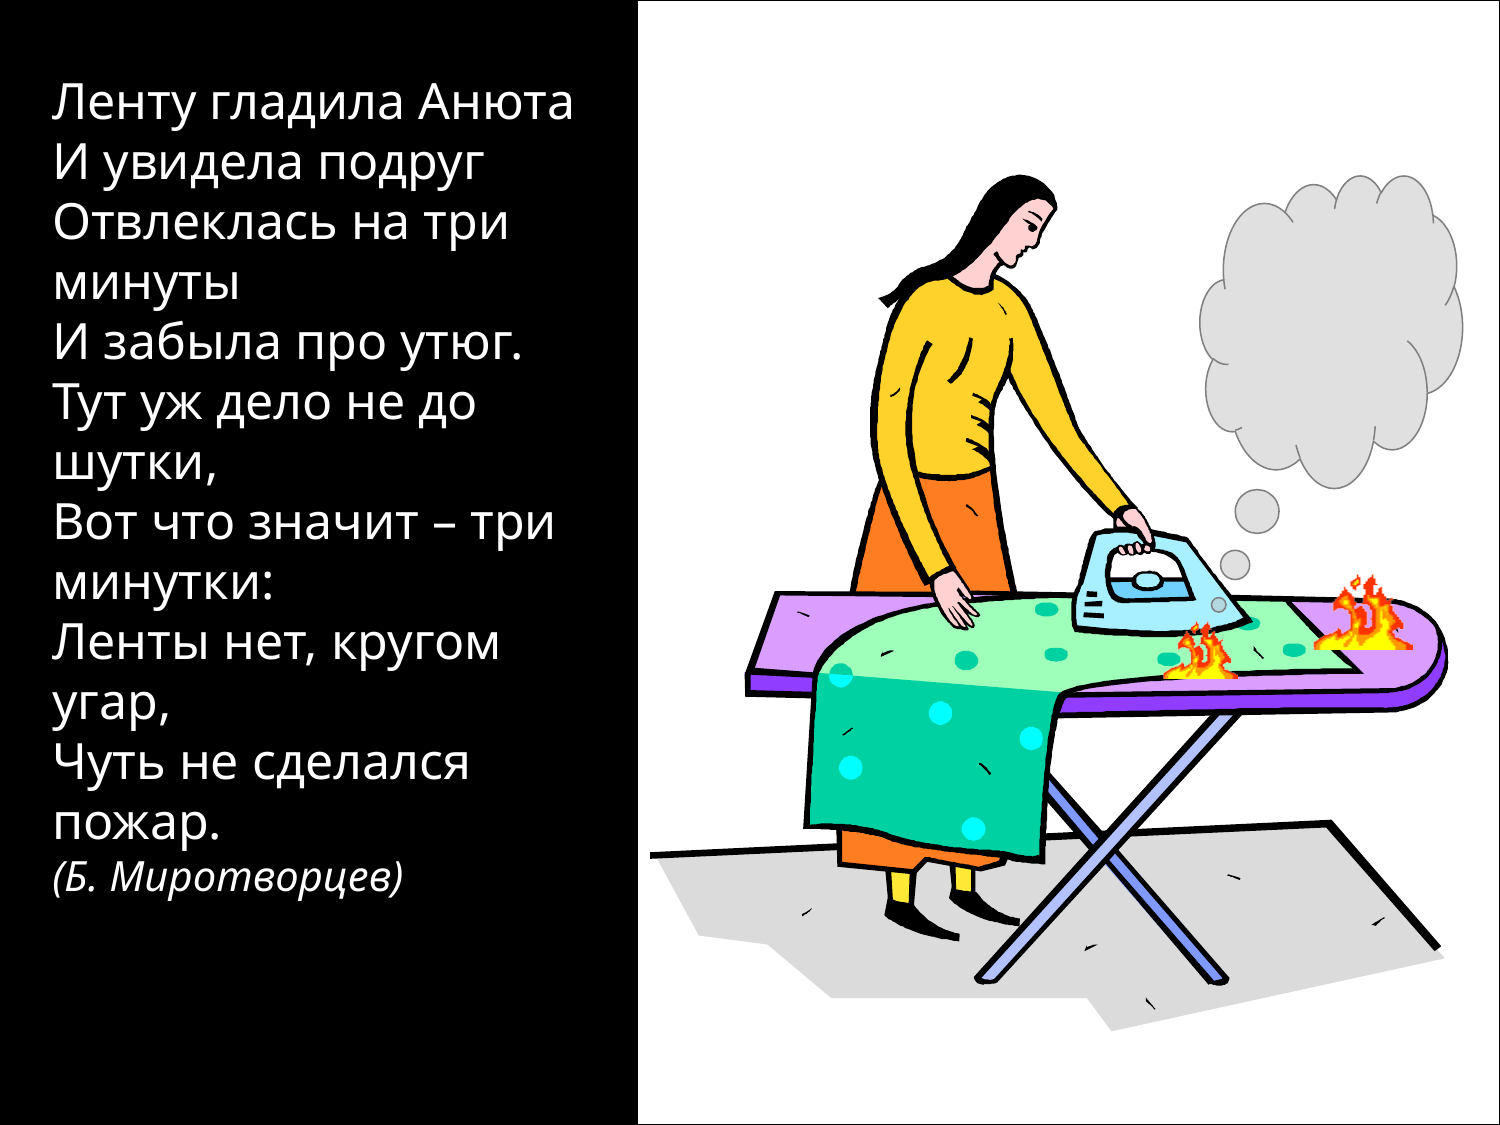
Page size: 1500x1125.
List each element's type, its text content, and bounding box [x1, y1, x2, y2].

text_box Ленту гладила Анюта И увидела подруг Отвлеклась на три минуты И забыла про утюг. Тут уж дело не до шутки, Вот что значит – три минутки: Ленты нет, кругом угар, Чуть не сделался пожар. (Б. Миротворцев) [37, 62, 613, 908]
text_box [637, 0, 1500, 1125]
picture [649, 162, 1461, 1044]
